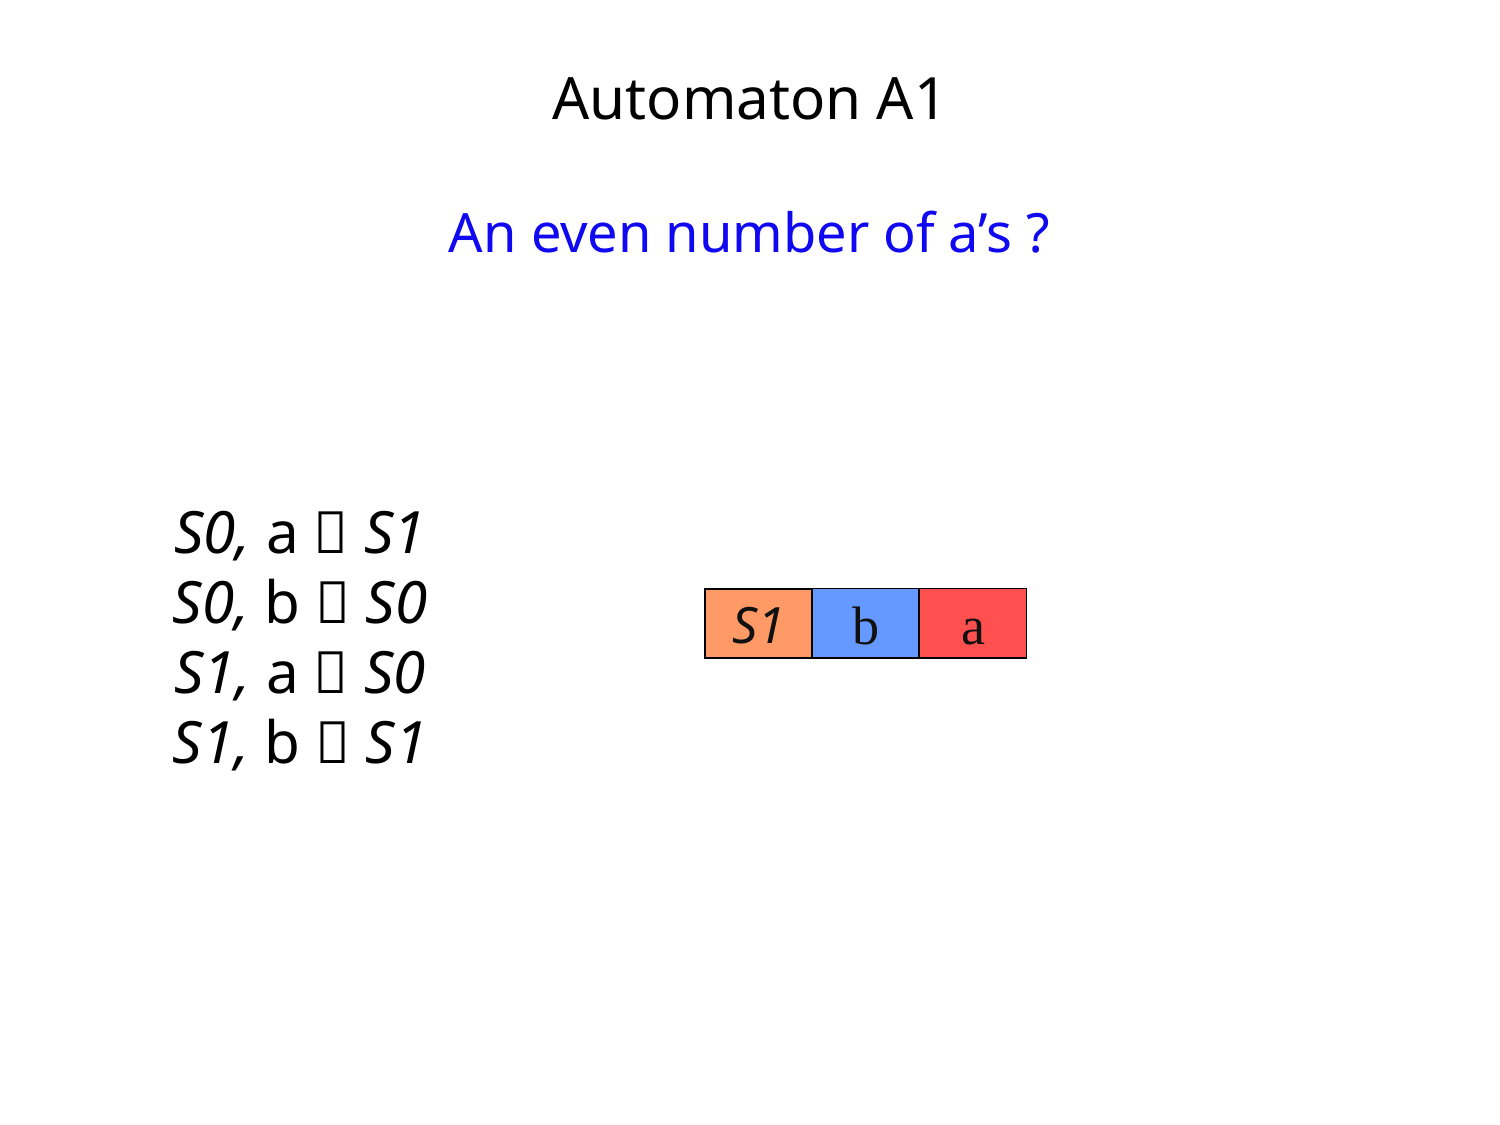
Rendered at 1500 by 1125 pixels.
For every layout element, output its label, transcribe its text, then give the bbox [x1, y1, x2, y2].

text_box An even number of a’s ? [0, 191, 1500, 271]
text_box S1 [704, 588, 812, 658]
text_box S0, a  S1 S0, b  S0 S1, a  S0 S1, b  S1 [125, 487, 475, 783]
text_box a [919, 588, 1027, 658]
text_box b [812, 588, 919, 658]
text_box Automaton A1 [0, 53, 1500, 139]
